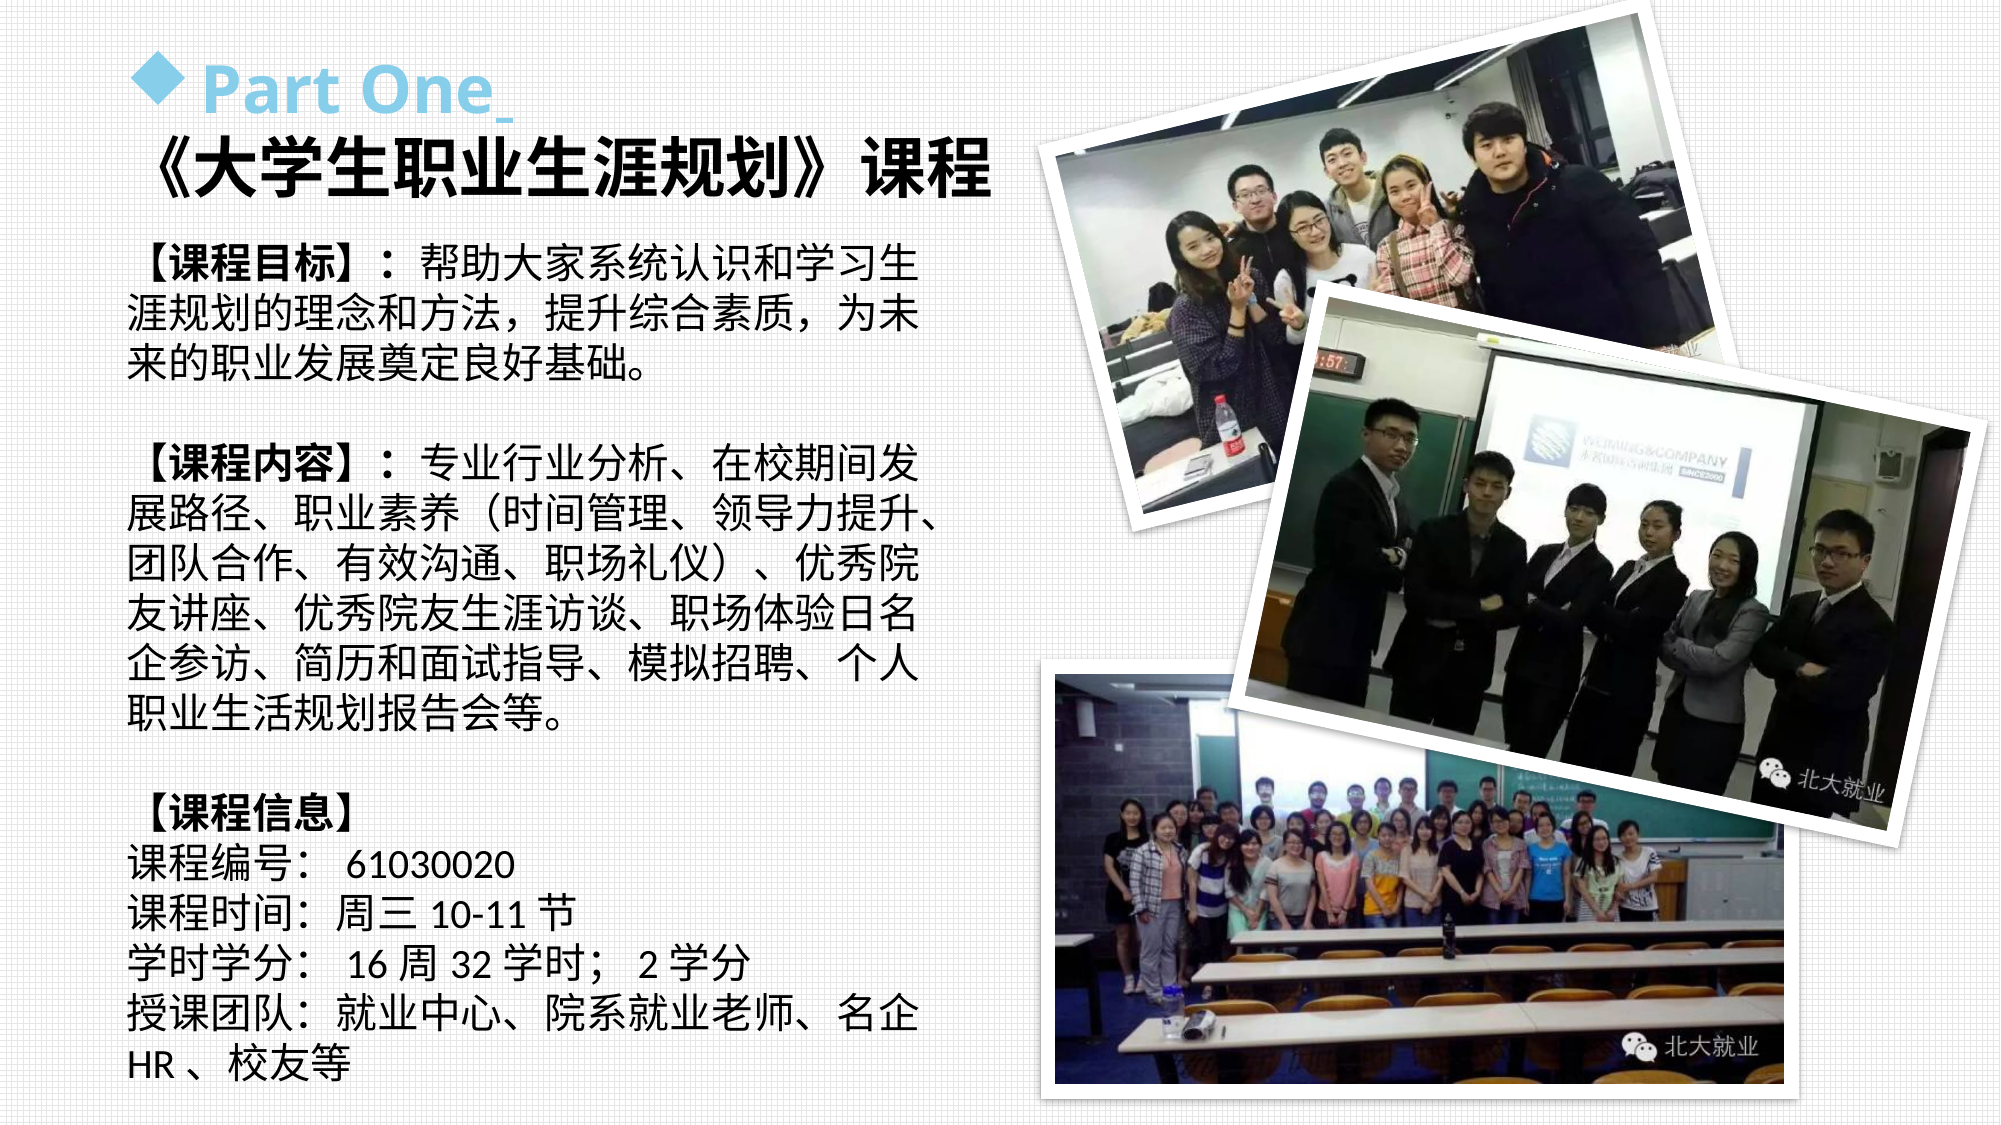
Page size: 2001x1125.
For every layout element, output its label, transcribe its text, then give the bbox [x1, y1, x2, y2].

text_box 【课程目标】：帮助大家系统认识和学习生涯规划的理念和方法，提升综合素质，为未来的职业发展奠定良好基础。 【课程内容】：专业行业分析、在校期间发展路径、职业素养（时间管理、领导力提升、团队合作、有效沟通、职场礼仪）、优秀院友讲座、优秀院友生涯访谈、职场体验日名企参访、简历和面试指导、模拟招聘、个人职业生活规划报告会等。 【课程信息】 课程编号：61030020 课程时间：周三10-11节 学时学分：16周32学时；2学分 授课团队：就业中心、院系就业老师、名企HR、校友等 [112, 229, 961, 1125]
text_box Part One 《大学生职业生涯规划》课程 [110, 38, 1023, 294]
picture [1055, 13, 1970, 1084]
